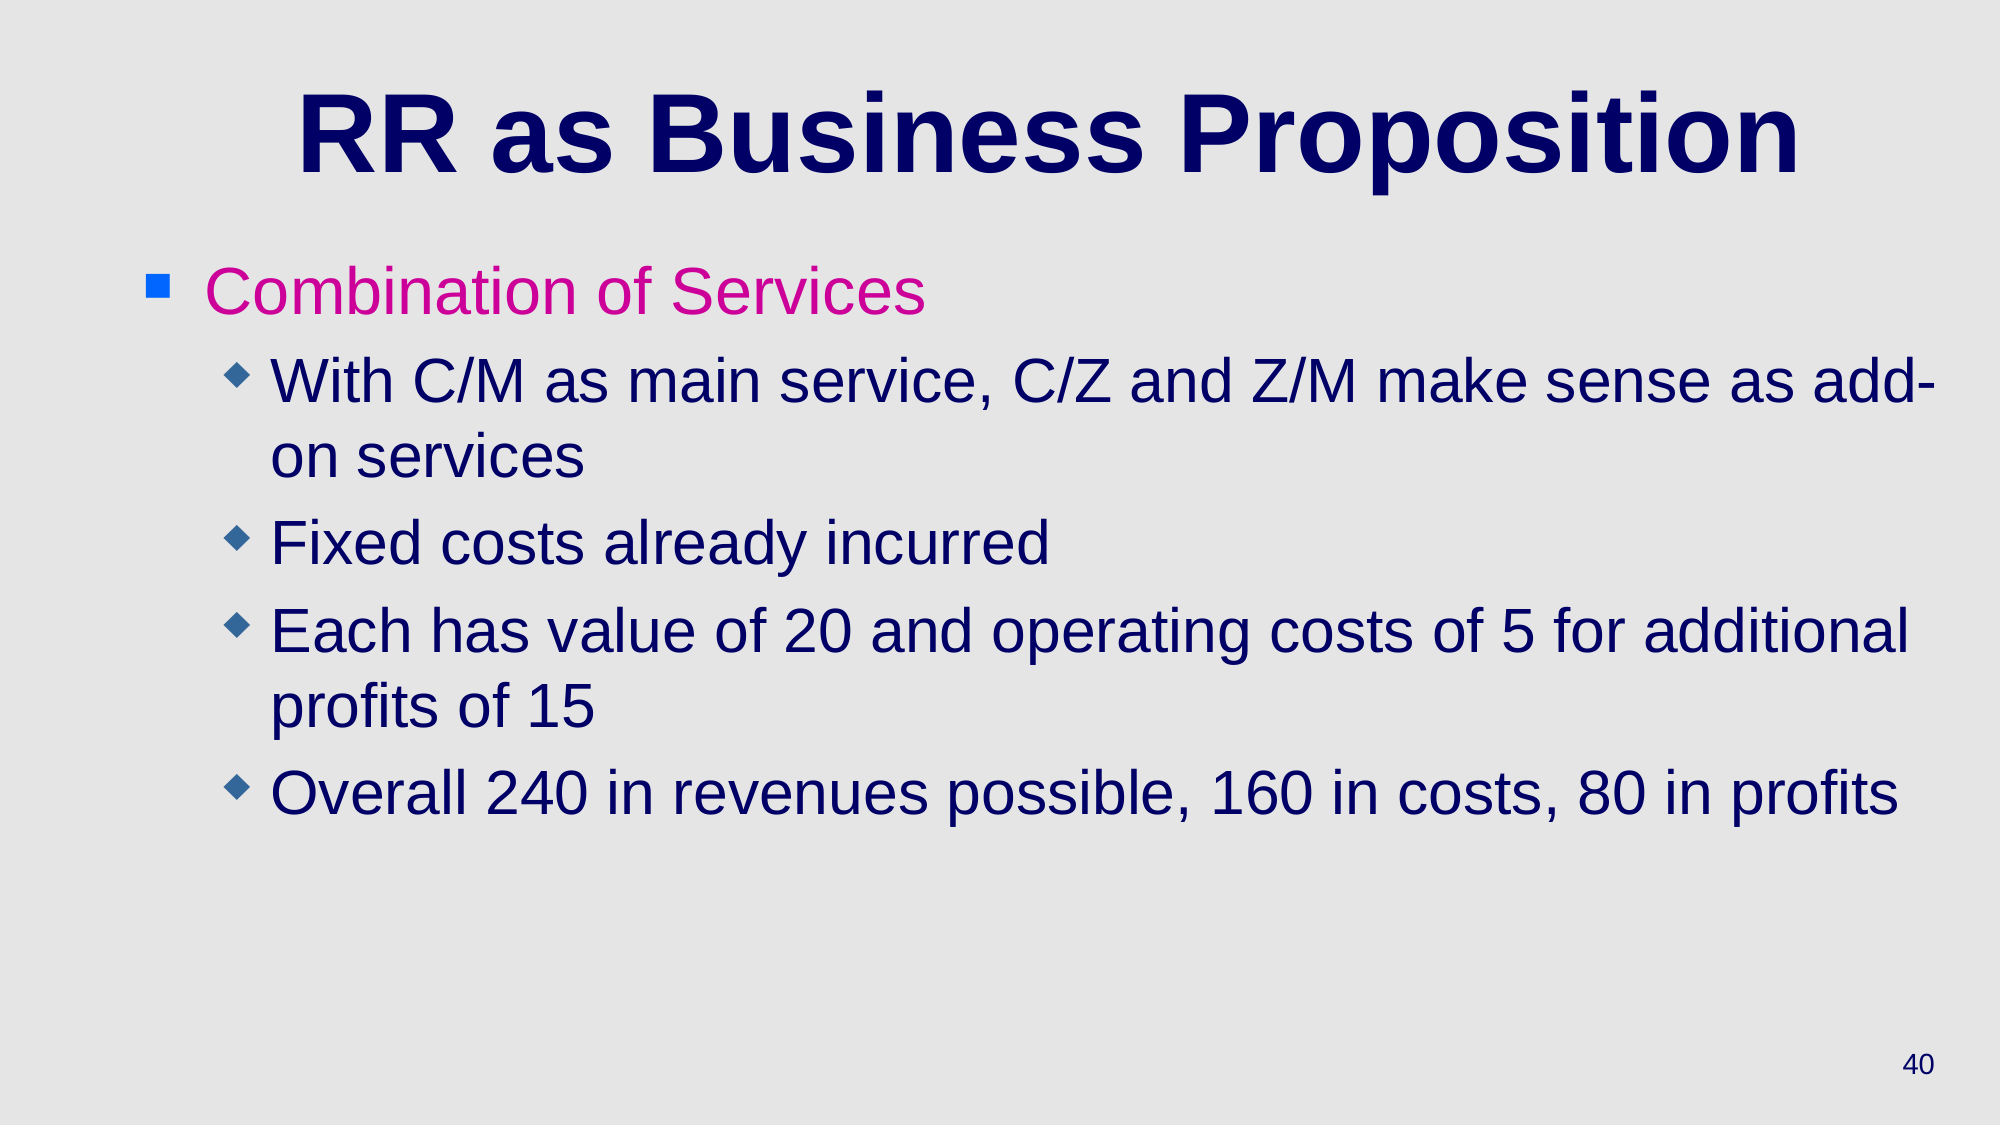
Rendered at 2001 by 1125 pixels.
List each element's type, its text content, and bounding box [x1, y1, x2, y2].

list Combination of Services With C/M as main service, C/Z and Z/M make sense as add-on services Fixed costs already incurred Each has value of 20 and operating costs of 5 for additional profits of 15 Overall 240 in revenues possible, 160 in costs, 80 in profits [133, 239, 1967, 915]
title RR as Business Proposition [133, 50, 1967, 238]
slide_number 40 [1533, 1024, 1951, 1101]
